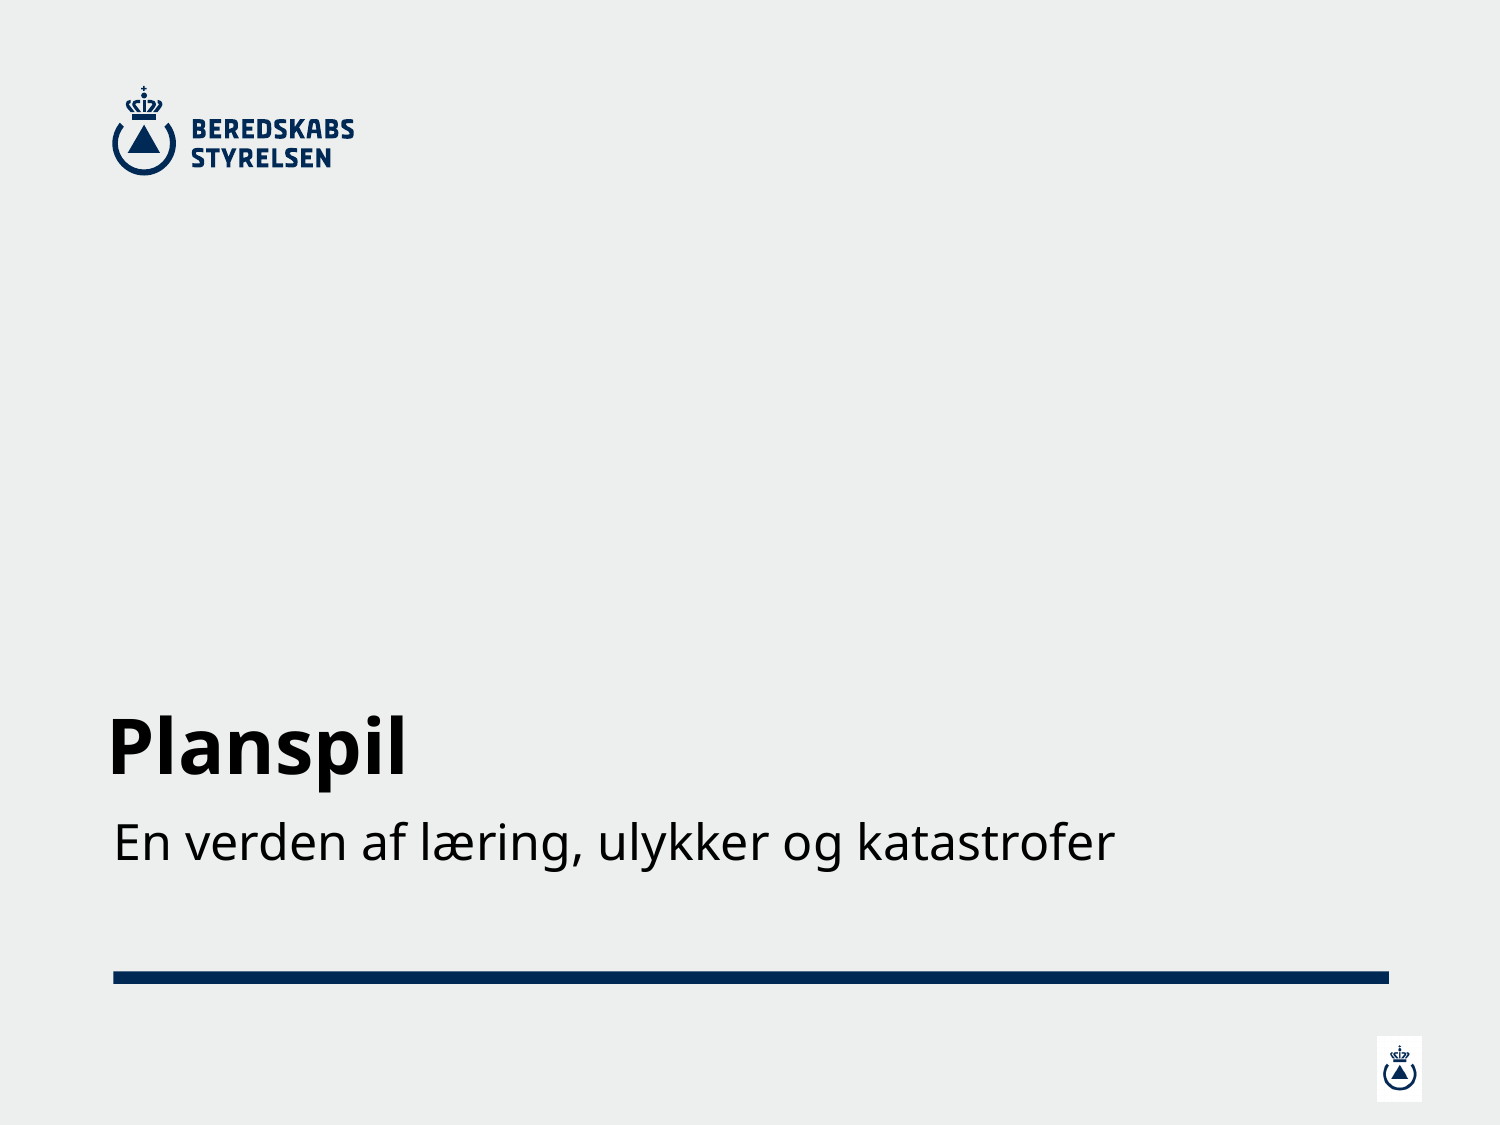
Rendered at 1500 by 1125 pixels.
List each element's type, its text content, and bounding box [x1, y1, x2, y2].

picture [1377, 1036, 1422, 1102]
title Planspil [106, 702, 1389, 790]
subtitle En verden af læring, ulykker og katastrofer [113, 804, 1356, 955]
list [113, 971, 1389, 984]
